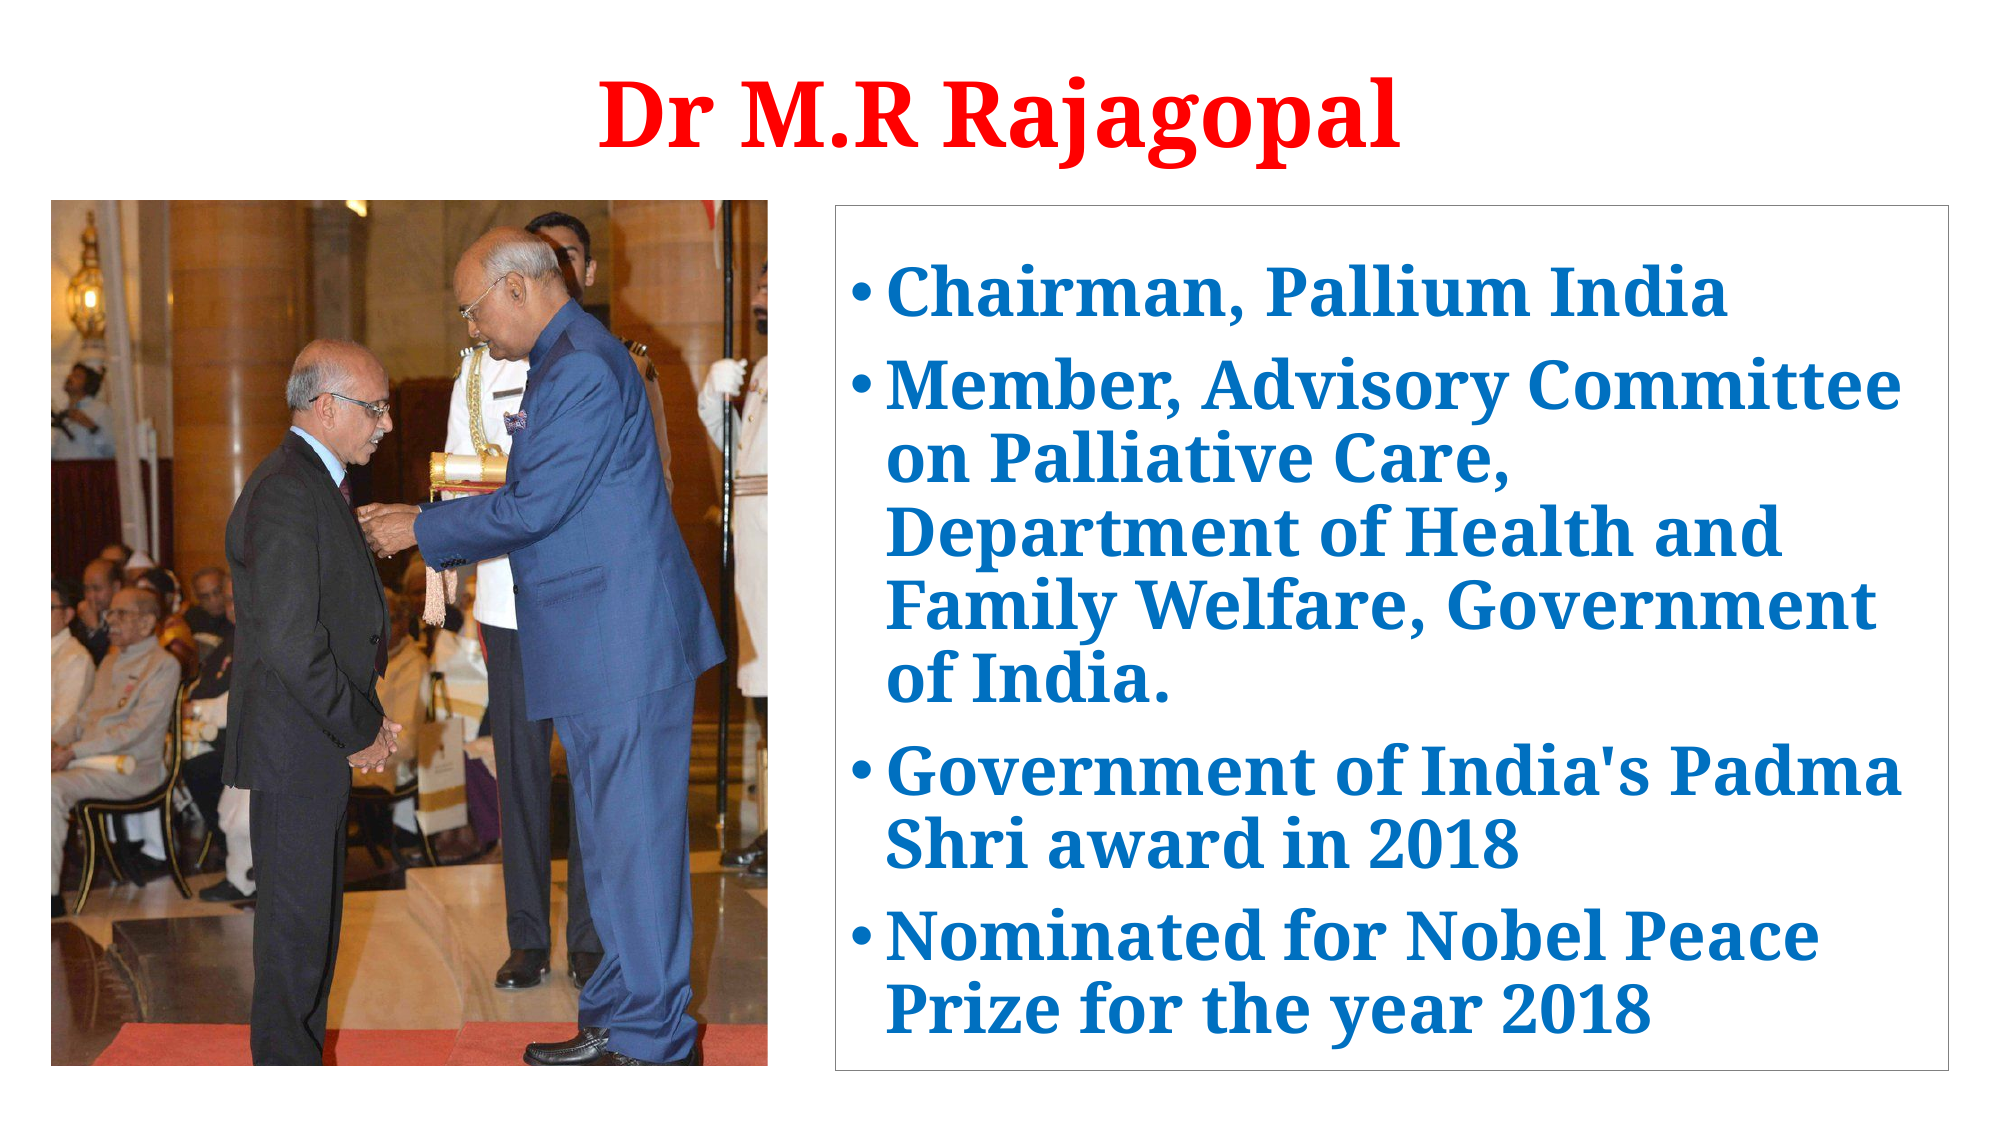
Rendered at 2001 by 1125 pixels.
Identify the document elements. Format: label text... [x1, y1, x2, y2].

list Chairman, Pallium India Member, Advisory Committee on Palliative Care, Department of Health and Family Welfare, Government of India. Government of India's Padma Shri award in 2018 Nominated for Nobel Peace Prize for the year 2018 [835, 205, 1949, 1071]
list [51, 199, 768, 1066]
title Dr M.R Rajagopal [137, 59, 1863, 177]
